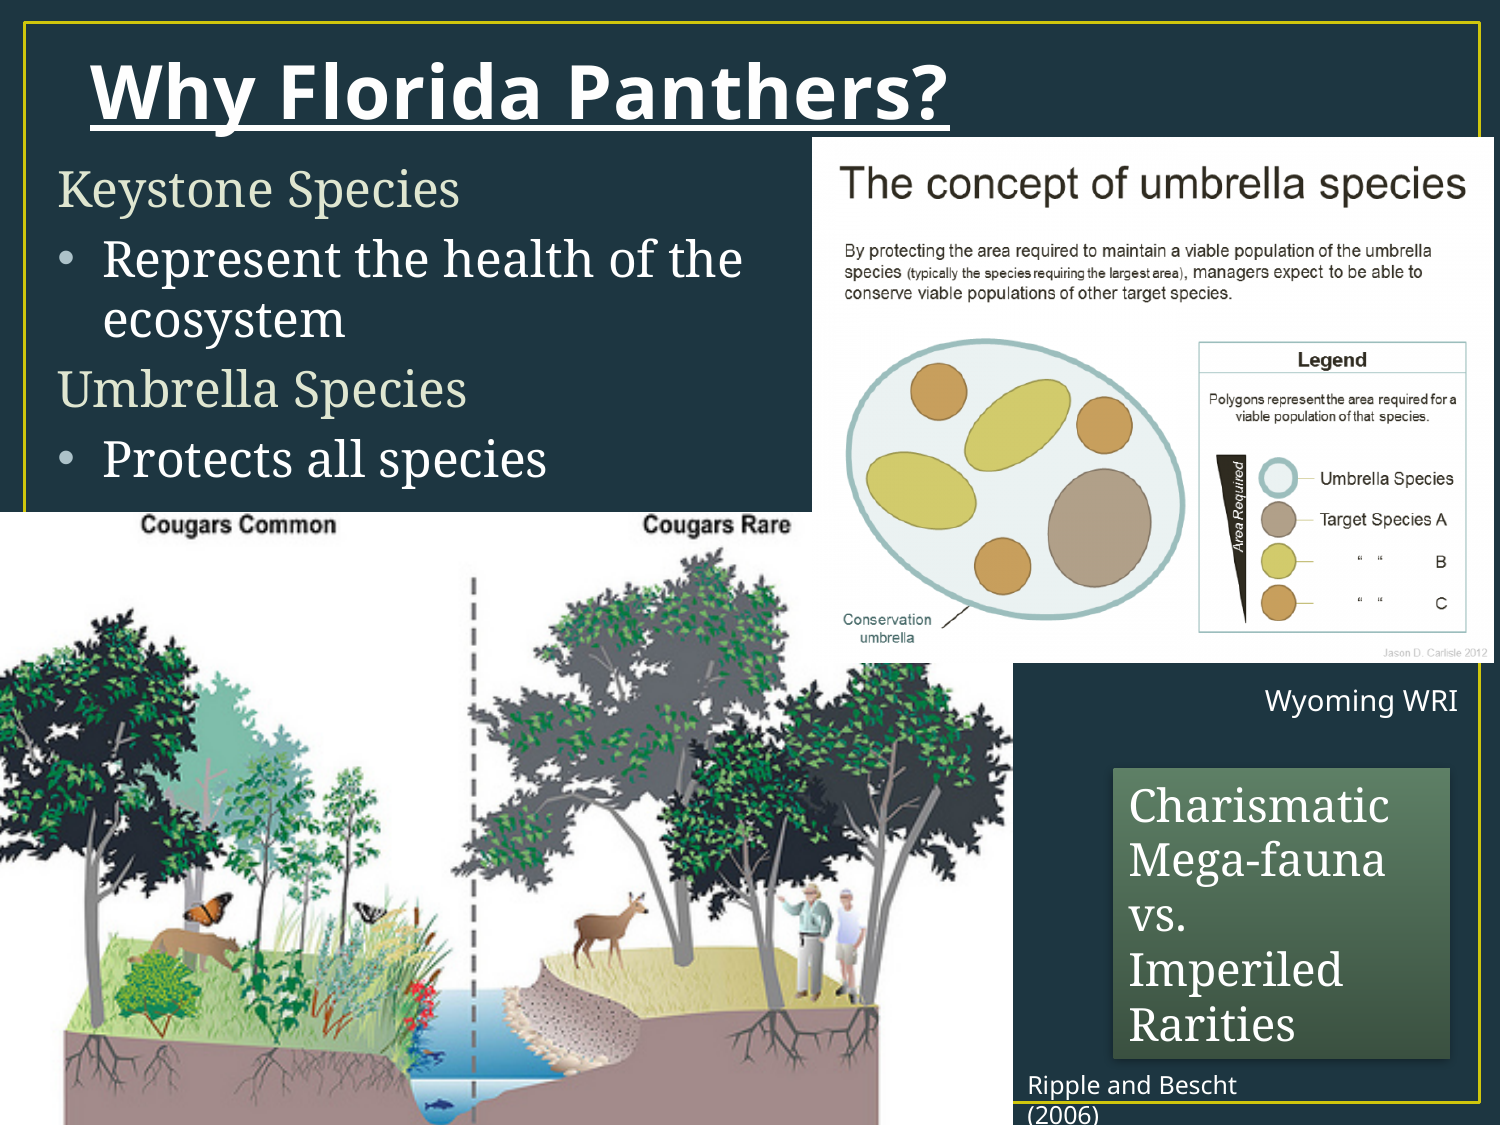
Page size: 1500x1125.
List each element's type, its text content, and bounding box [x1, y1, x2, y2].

text_box Wyoming WRI [1250, 674, 1500, 725]
picture [0, 137, 1495, 1125]
list Keystone Species Represent the health of the ecosystem Umbrella Species Protects all species [42, 149, 805, 509]
text_box Ripple and Bescht (2006) [1020, 1062, 1325, 1125]
title Why Florida Panthers? [75, 24, 1425, 143]
text_box Charismatic Mega-fauna vs. Imperiled Rarities [1113, 768, 1450, 1059]
